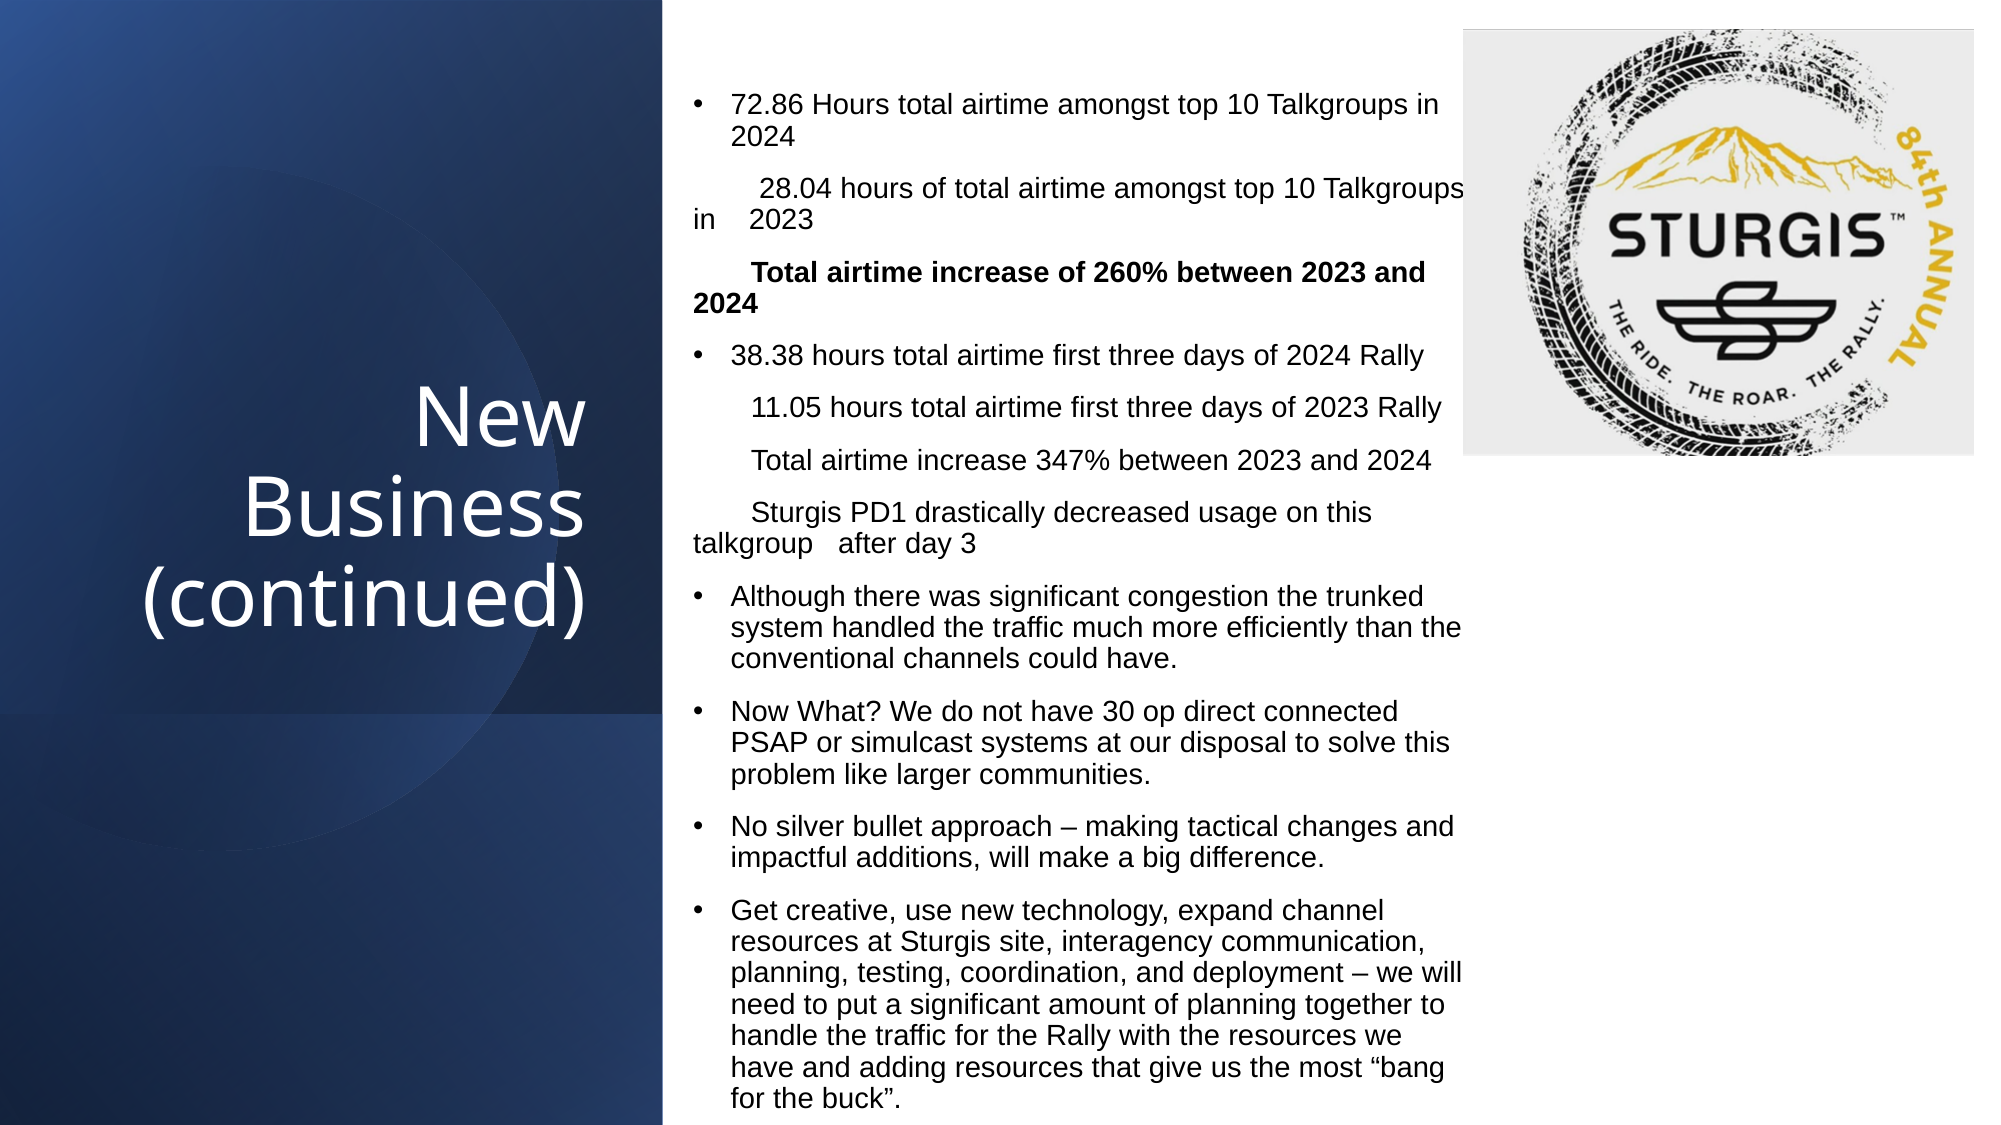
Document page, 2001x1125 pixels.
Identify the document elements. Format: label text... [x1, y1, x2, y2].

text_box [0, 0, 663, 1124]
text_box 72.86 Hours total airtime amongst top 10 Talkgroups in 2024 28.04 hours of total airtime amongst top 10 Talkgroups in 2023 Total airtime increase of 260% between 2023 and 2024 38.38 hours total airtime first three days of 2024 Rally 11.05 hours total airtime first three days of 2023 Rally Total airtime increase 347% between 2023 and 2024 Sturgis PD1 drastically decreased usage on this talkgroup after day 3 Although there was significant congestion the trunked system handled the traffic much more efficiently than the conventional channels could have. Now What? We do not have 30 op direct connected PSAP or simulcast systems at our disposal to solve this problem like larger communities. No silver bullet approach – making tactical changes and impactful additions, will make a big difference. Get creative, use new technology, expand channel resources at Sturgis site, interagency communication, planning, testing, coordination, and deployment – we will need to put a significant amount of planning together to handle the traffic for the Rally with the resources we have and adding resources that give us the most “bang for the buck”. [678, 82, 1485, 1123]
picture [1463, 29, 1974, 456]
title New Business (continued) [76, 96, 602, 652]
text_box [663, 0, 2000, 1125]
